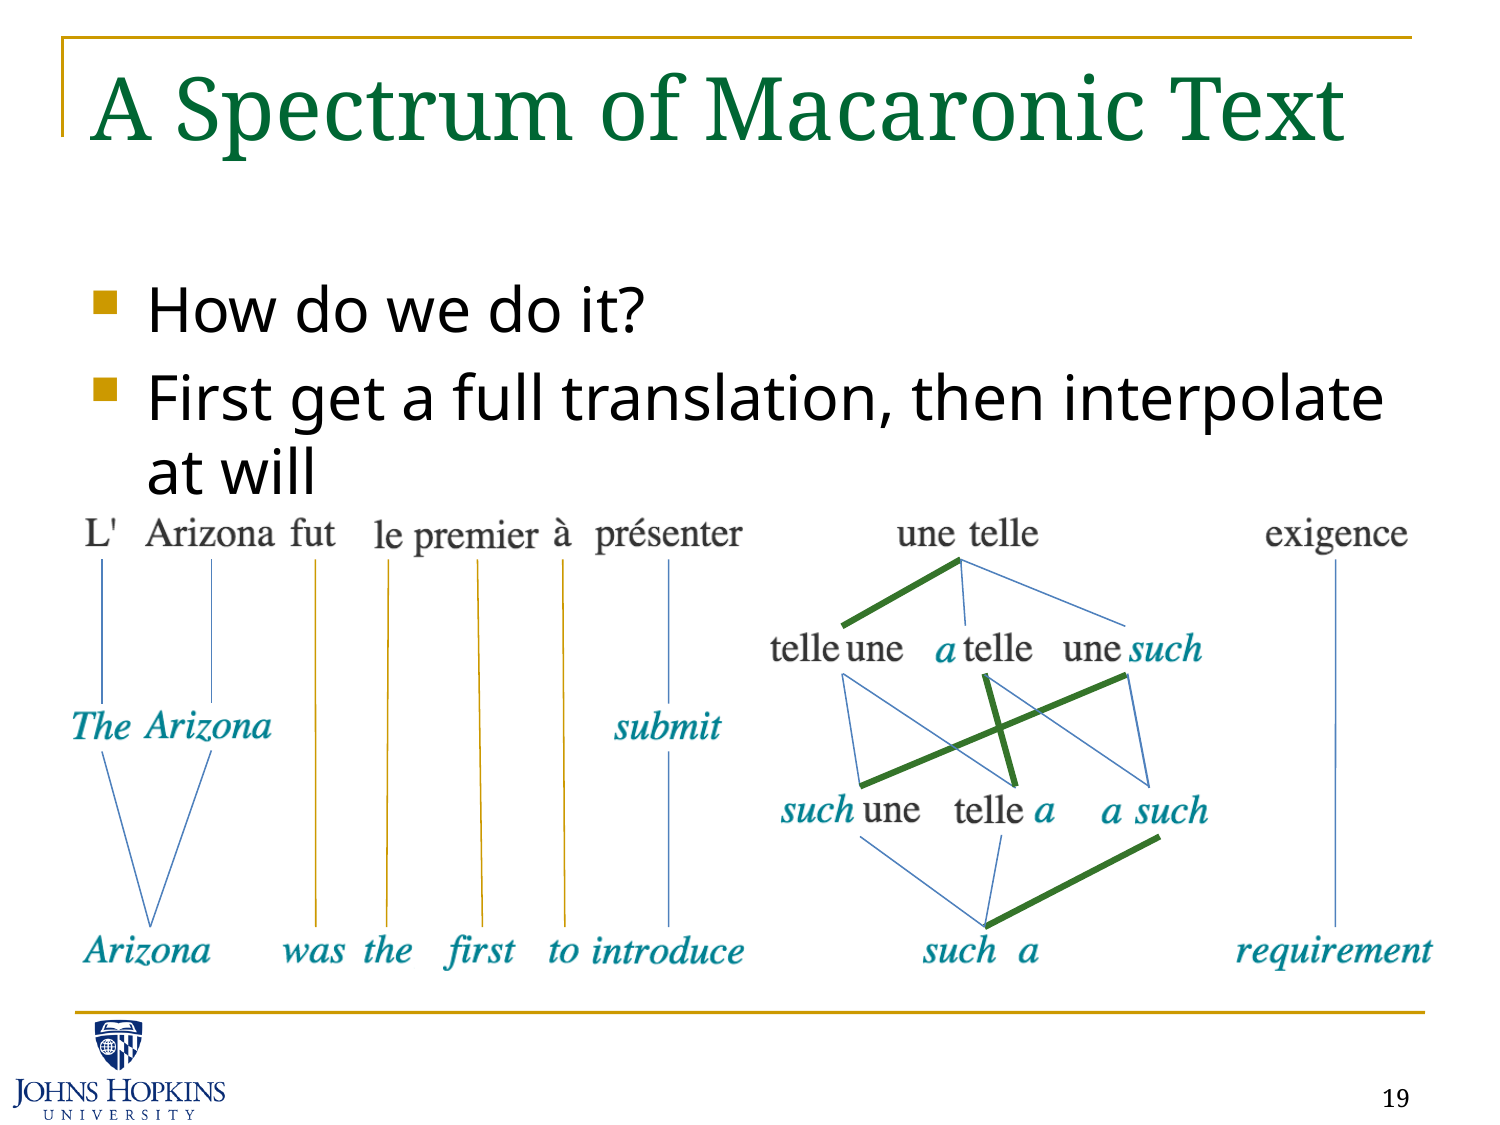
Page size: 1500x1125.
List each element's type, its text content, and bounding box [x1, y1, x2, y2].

title A Spectrum of Macaronic Text [75, 45, 1425, 233]
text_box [765, 626, 908, 675]
picture [81, 927, 219, 975]
picture [443, 927, 522, 975]
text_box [842, 559, 960, 627]
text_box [779, 786, 925, 836]
picture [592, 511, 746, 560]
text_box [1098, 787, 1214, 836]
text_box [894, 511, 1042, 559]
picture [1259, 511, 1412, 560]
picture [282, 927, 350, 975]
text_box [932, 627, 1036, 674]
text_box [477, 559, 483, 928]
picture [547, 927, 582, 975]
picture [1233, 927, 1438, 975]
list How do we do it? First get a full translation, then interpolate at will [75, 262, 1475, 1006]
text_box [150, 750, 212, 928]
picture [288, 511, 342, 560]
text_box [984, 674, 1150, 787]
picture [359, 927, 415, 975]
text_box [1002, 836, 1160, 928]
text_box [101, 751, 150, 927]
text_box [921, 928, 1044, 975]
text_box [950, 787, 1060, 836]
picture [409, 511, 546, 560]
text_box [960, 559, 1126, 627]
picture [143, 702, 280, 751]
picture [144, 511, 279, 560]
slide_number 19 [1312, 1048, 1426, 1125]
picture [369, 511, 408, 560]
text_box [859, 836, 985, 928]
picture [70, 703, 134, 752]
picture [550, 511, 576, 560]
picture [81, 511, 123, 560]
picture [0, 969, 275, 1125]
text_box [842, 673, 1016, 788]
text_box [1060, 625, 1208, 675]
picture [611, 703, 726, 752]
picture [589, 927, 748, 975]
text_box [984, 834, 1002, 928]
